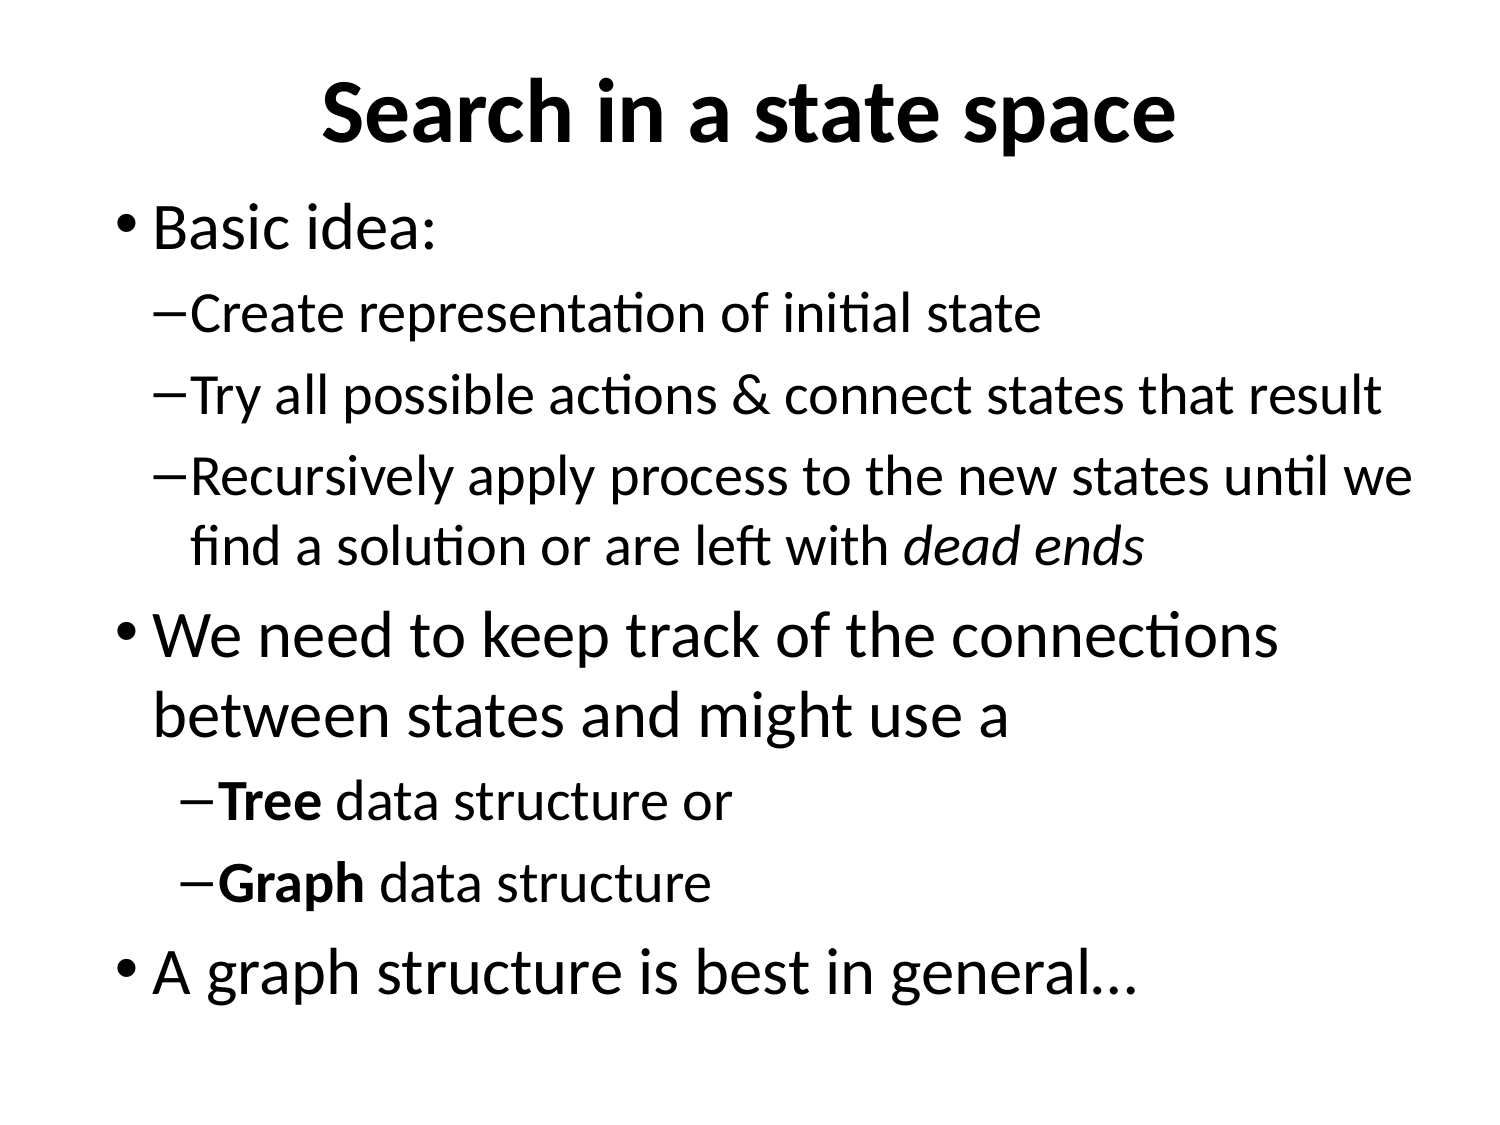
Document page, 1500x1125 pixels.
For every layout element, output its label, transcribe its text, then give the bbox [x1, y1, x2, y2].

title Search in a state space [62, 12, 1438, 200]
list Basic idea: Create representation of initial state Try all possible actions & connect states that result Recursively apply process to the new states until we find a solution or are left with dead ends We need to keep track of the connections between states and might use a Tree data structure or Graph data structure A graph structure is best in general… [99, 174, 1450, 1063]
